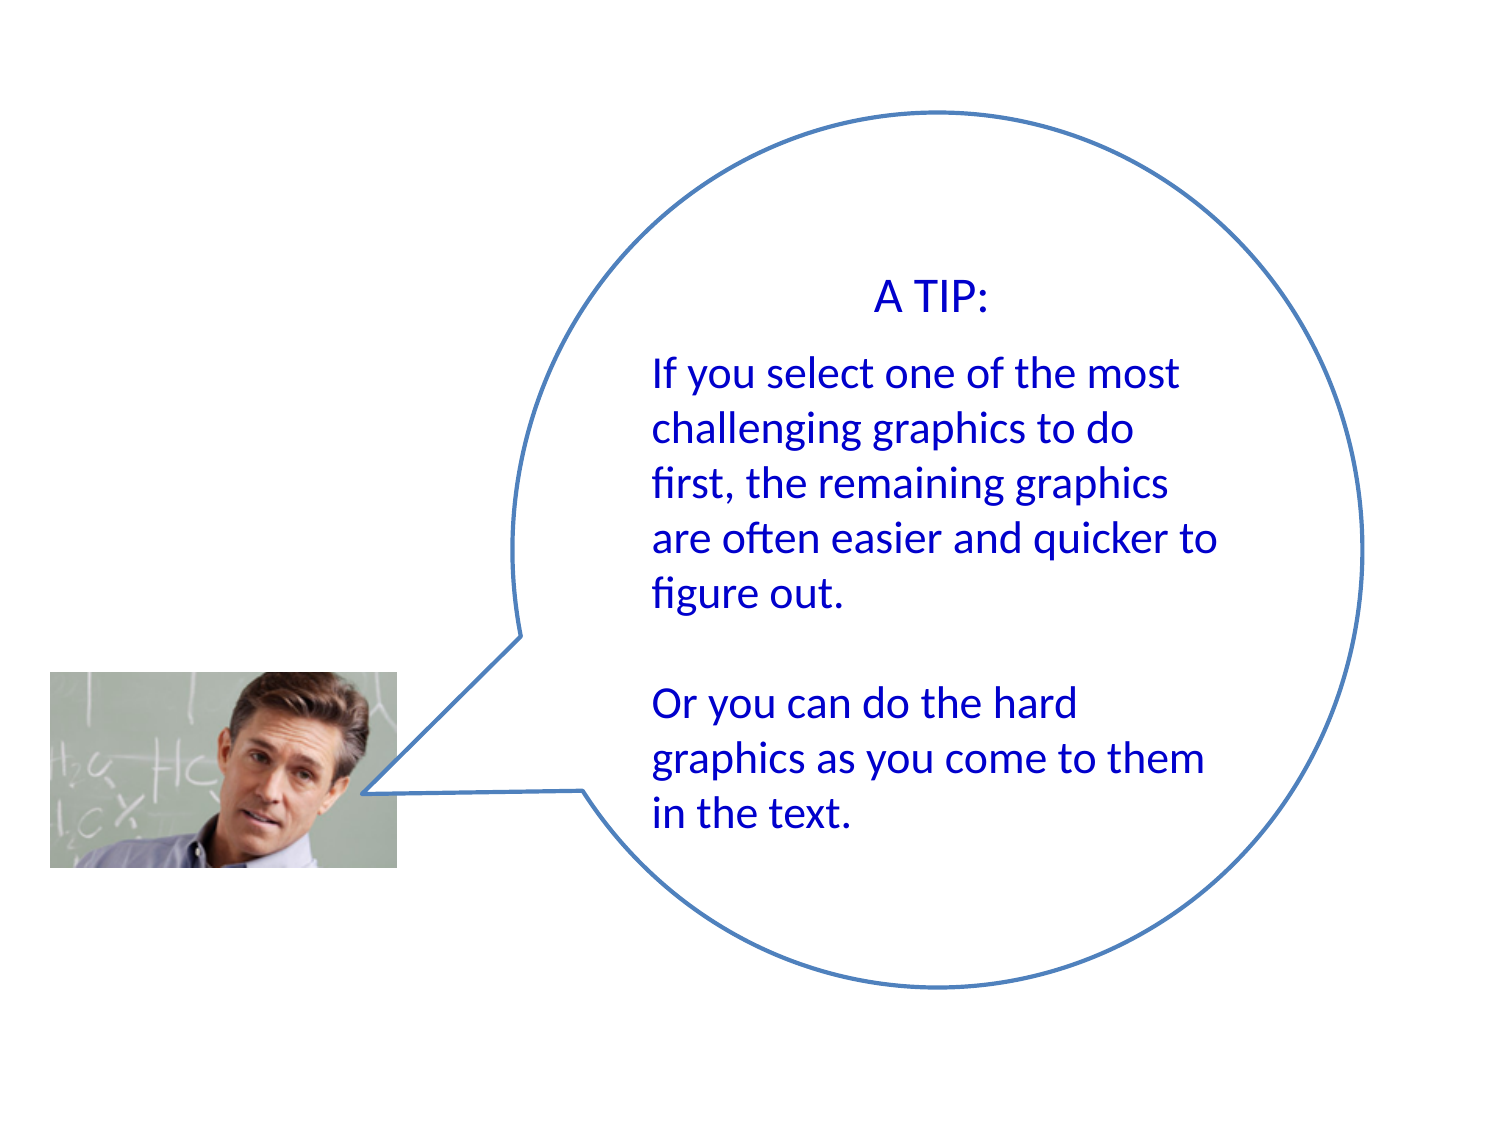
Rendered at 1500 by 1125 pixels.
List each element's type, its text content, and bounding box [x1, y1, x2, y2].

picture [49, 672, 398, 868]
text_box A TIP: If you select one of the most challenging graphics to do first, the remaining graphics are often easier and quicker to figure out. Or you can do the hard graphics as you come to them in the text. [401, 110, 1365, 990]
